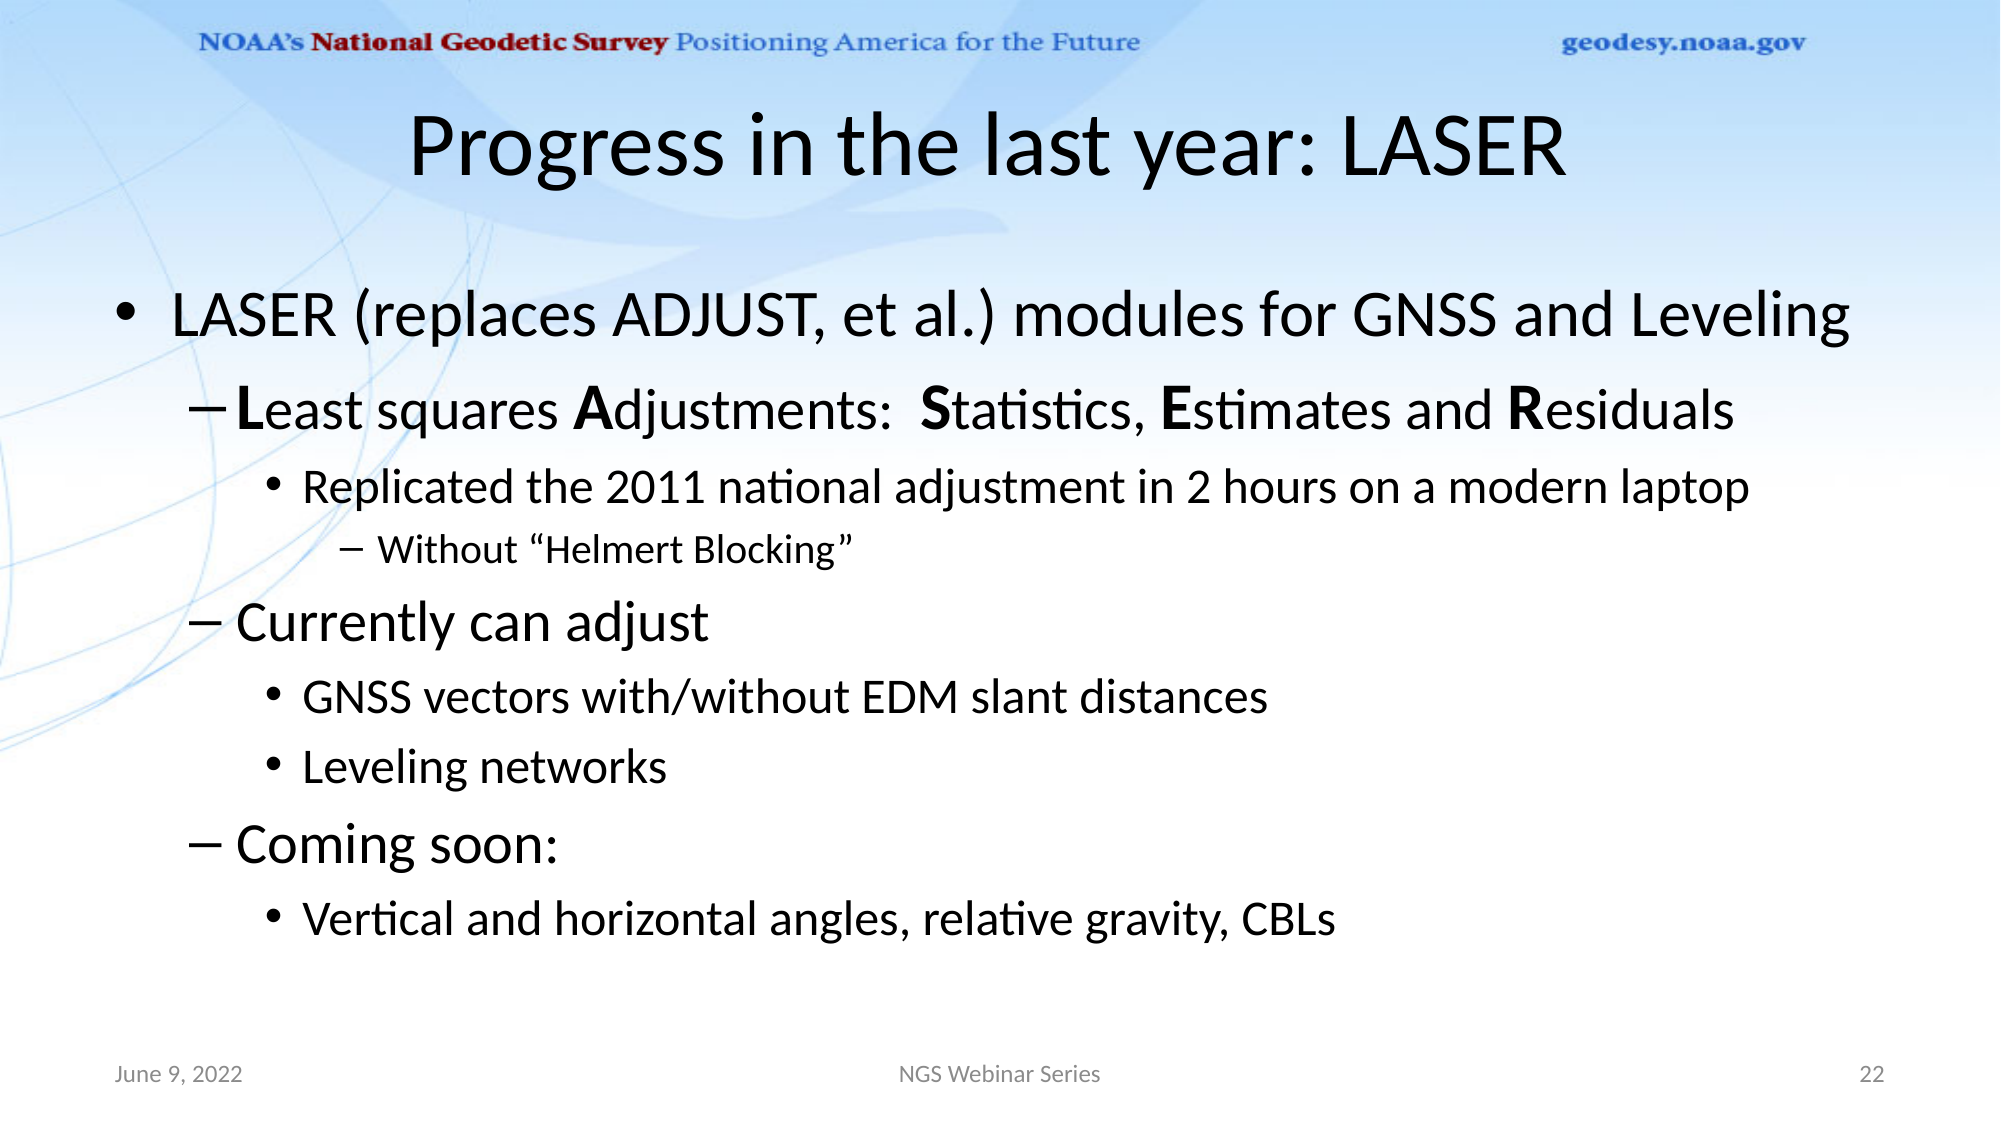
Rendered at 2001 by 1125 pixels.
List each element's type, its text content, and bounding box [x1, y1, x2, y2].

footer NGS Webinar Series [683, 1042, 1317, 1103]
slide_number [99, 1042, 567, 1103]
list LASER (replaces ADJUST, et al.) modules for GNSS and Leveling Least squares Adjustments: Statistics, Estimates and Residuals Replicated the 2011 national adjustment in 2 hours on a modern laptop Without “Helmert Blocking” Currently can adjust GNSS vectors with/without EDM slant distances Leveling networks Coming soon: Vertical and horizontal angles, relative gravity, CBLs [99, 262, 1900, 1005]
picture [0, 0, 2001, 1125]
title Progress in the last year: LASER [99, 45, 1900, 233]
slide_number 22 [1433, 1042, 1900, 1103]
